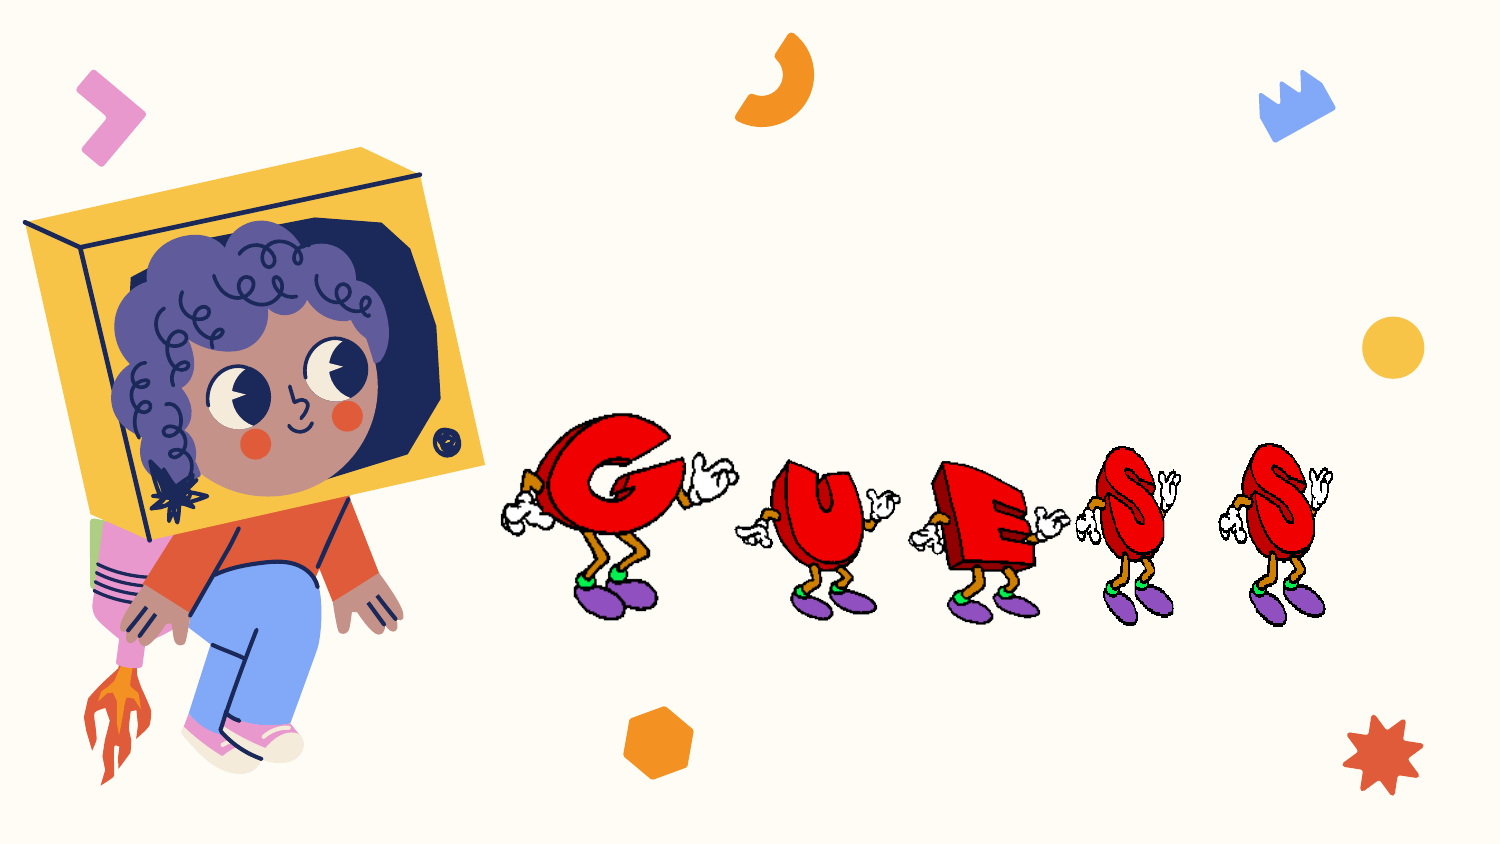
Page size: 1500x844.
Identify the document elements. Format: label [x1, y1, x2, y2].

picture [478, 390, 1368, 636]
text_box [623, 706, 694, 780]
text_box [24, 146, 486, 786]
